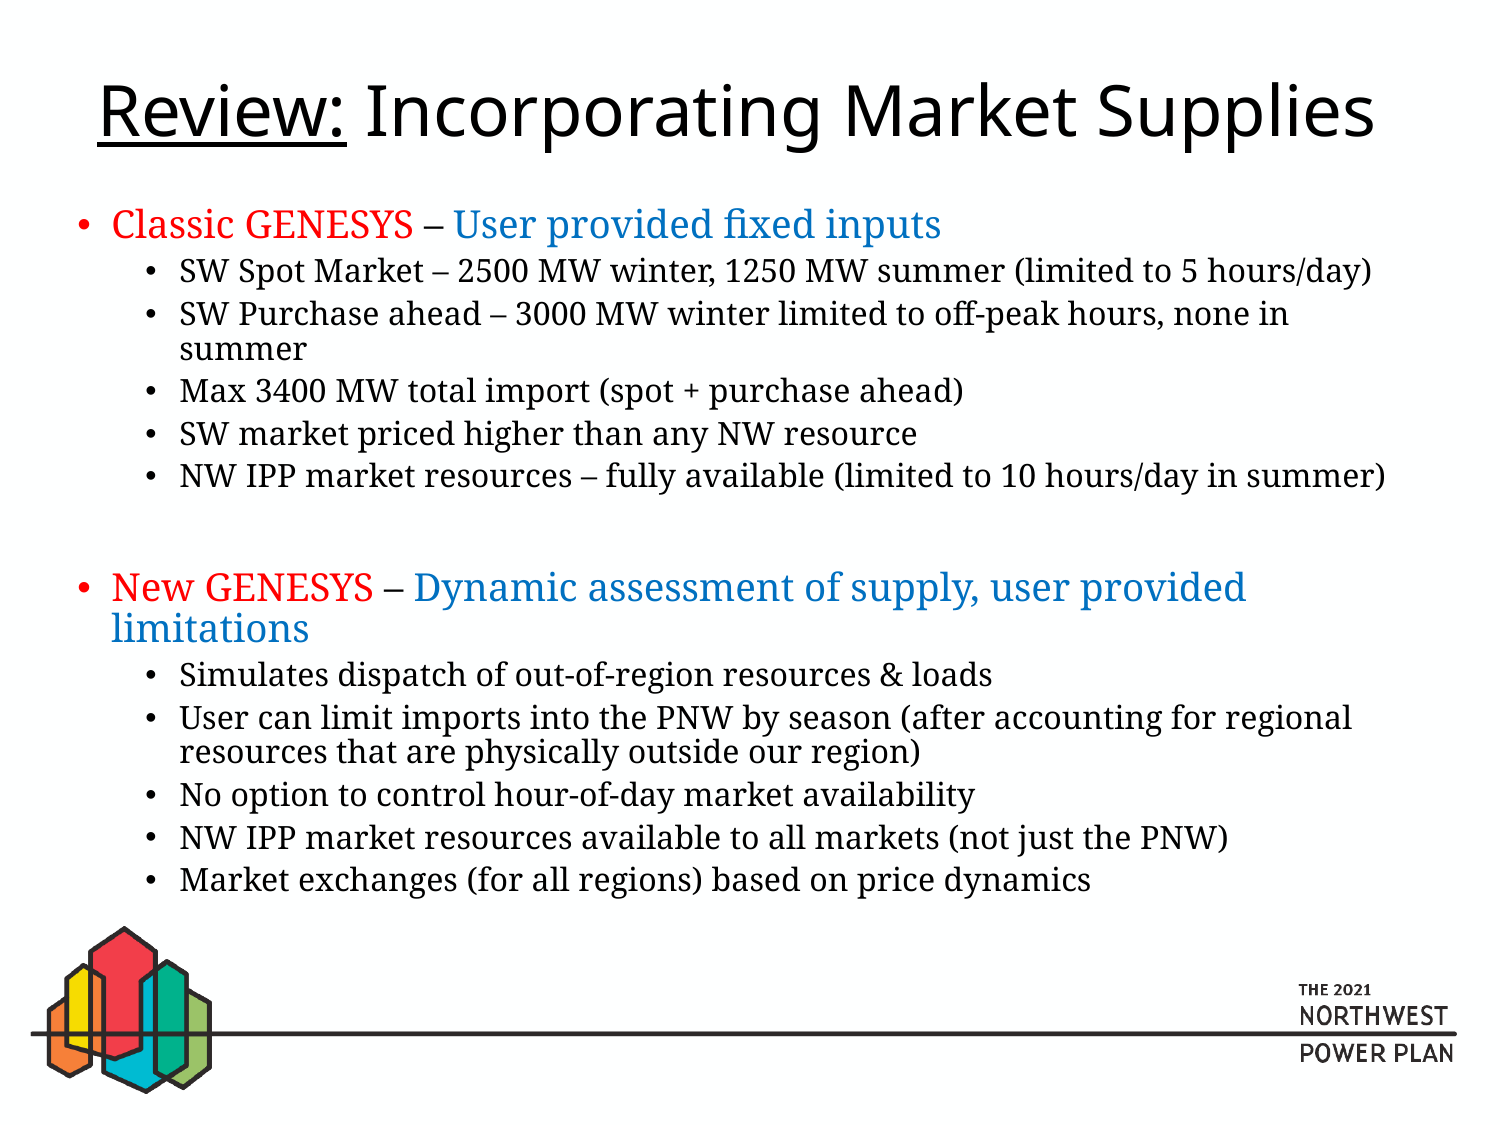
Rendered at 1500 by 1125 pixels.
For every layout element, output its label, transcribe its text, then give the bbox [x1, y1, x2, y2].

picture [8, 869, 1480, 1125]
list Classic GENESYS – User provided fixed inputs SW Spot Market – 2500 MW winter, 1250 MW summer (limited to 5 hours/day) SW Purchase ahead – 3000 MW winter limited to off-peak hours, none in summer Max 3400 MW total import (spot + purchase ahead) SW market priced higher than any NW resource NW IPP market resources – fully available (limited to 10 hours/day in summer) New GENESYS – Dynamic assessment of supply, user provided limitations Simulates dispatch of out-of-region resources & loads User can limit imports into the PNW by season (after accounting for regional resources that are physically outside our region) No option to control hour-of-day market availability NW IPP market resources available to all markets (not just the PNW) Market exchanges (for all regions) based on price dynamics [62, 198, 1413, 932]
title Review: Incorporating Market Supplies [62, 59, 1413, 167]
slide_number 12 [1412, 1042, 1500, 1103]
